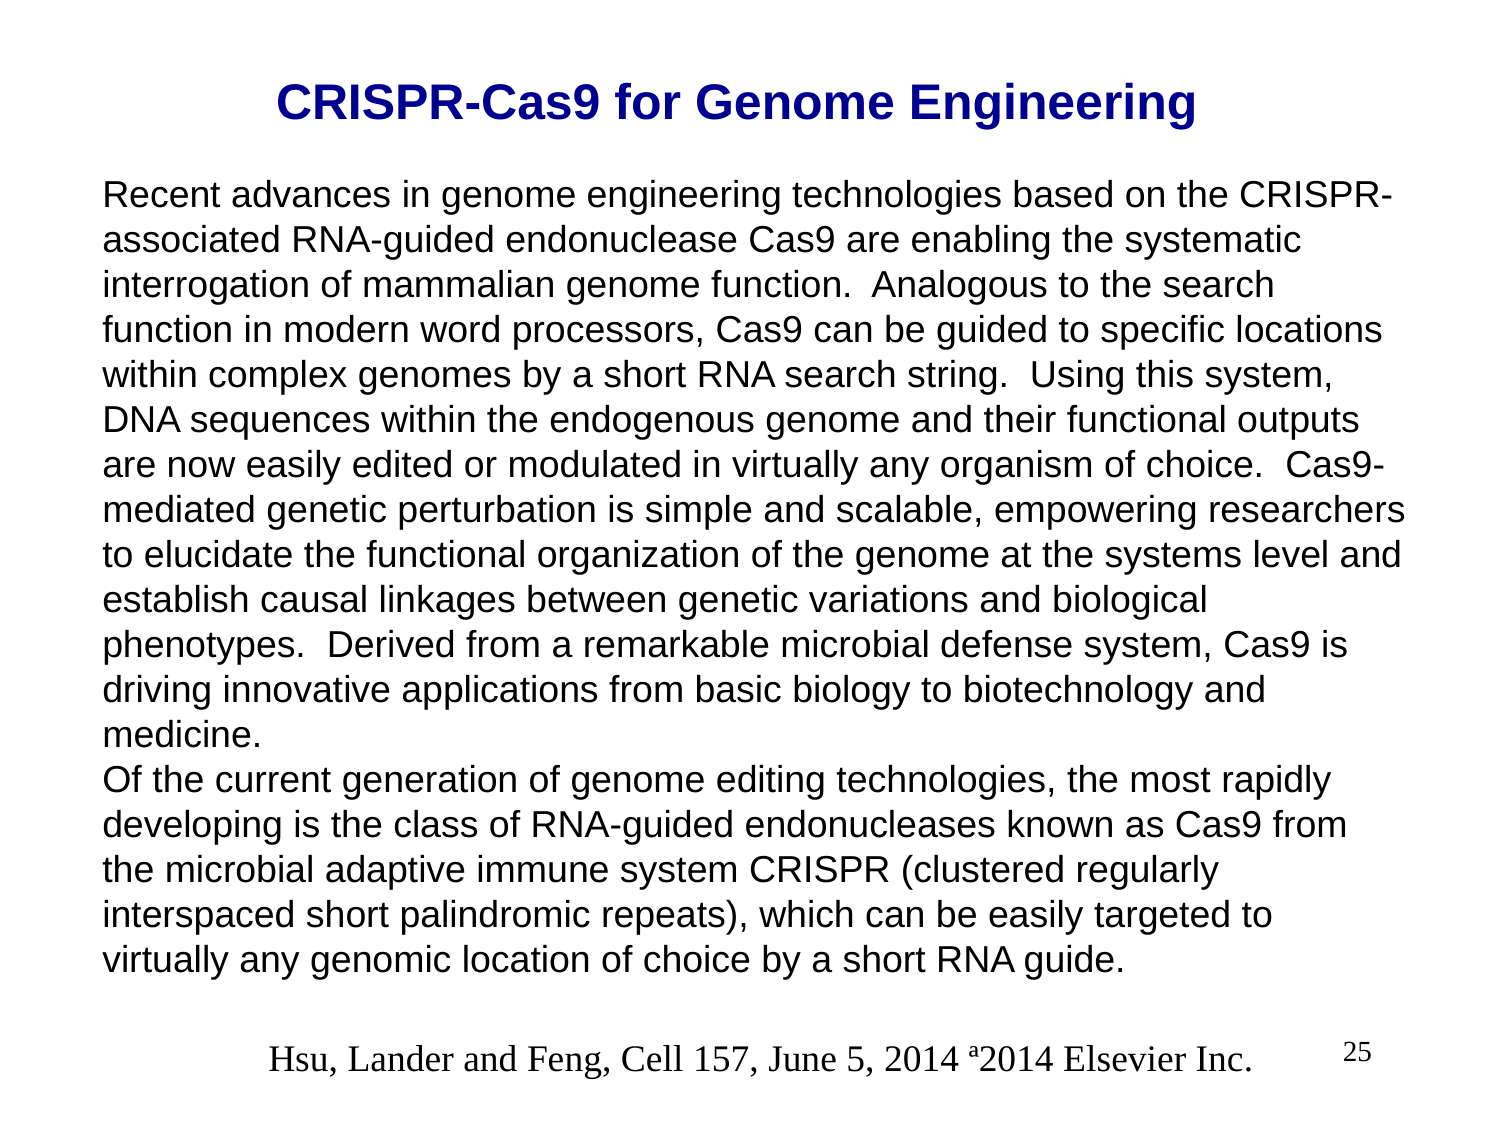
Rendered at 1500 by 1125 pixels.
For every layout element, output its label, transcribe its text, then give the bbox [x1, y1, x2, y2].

text_box Hsu, Lander and Feng, Cell 157, June 5, 2014 ª2014 Elsevier Inc. [253, 1026, 1270, 1087]
slide_number 25 [1074, 1024, 1388, 1101]
text_box CRISPR-Cas9 for Genome Engineering [261, 62, 1227, 138]
text_box Recent advances in genome engineering technologies based on the CRISPR-associated RNA-guided endonuclease Cas9 are enabling the systematic interrogation of mammalian genome function. Analogous to the search function in modern word processors, Cas9 can be guided to specific locations within complex genomes by a short RNA search string. Using this system, DNA sequences within the endogenous genome and their functional outputs are now easily edited or modulated in virtually any organism of choice. Cas9-mediated genetic perturbation is simple and scalable, empowering researchers to elucidate the functional organization of the genome at the systems level and establish causal linkages between genetic variations and biological phenotypes. Derived from a remarkable microbial defense system, Cas9 is driving innovative applications from basic biology to biotechnology and medicine. Of the current generation of genome editing technologies, the most rapidly developing is the class of RNA-guided endonucleases known as Cas9 from the microbial adaptive immune system CRISPR (clustered regularly interspaced short palindromic repeats), which can be easily targeted to virtually any genomic location of choice by a short RNA guide. [87, 162, 1425, 988]
